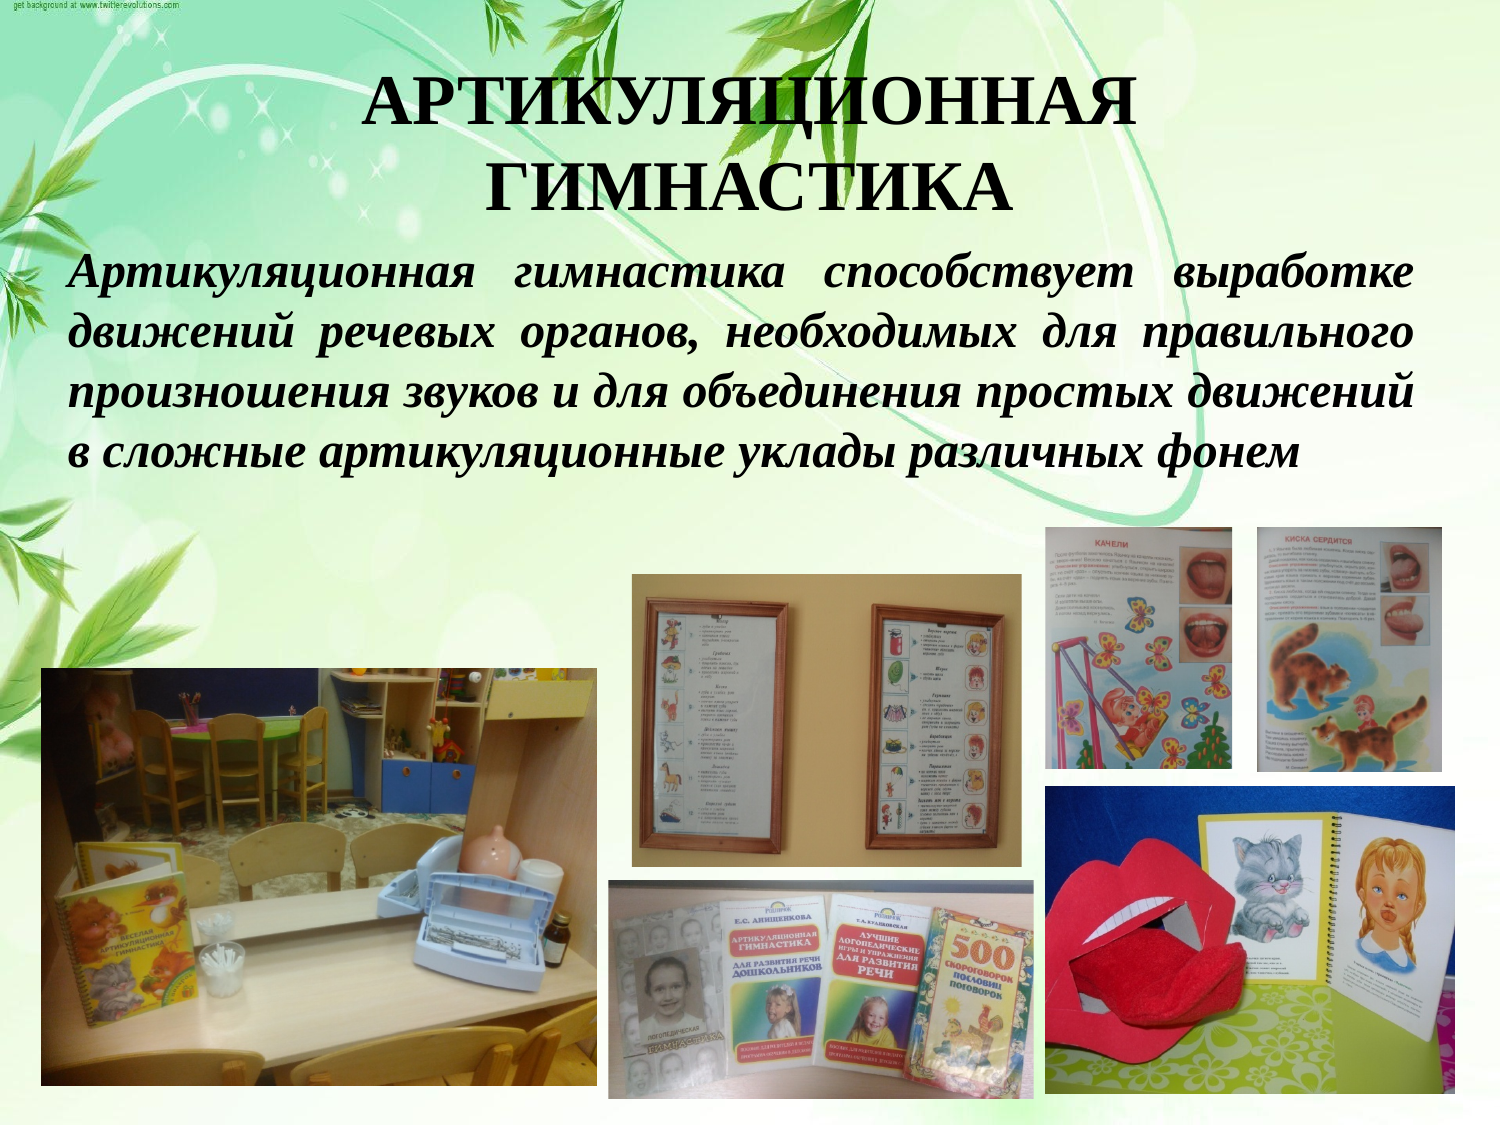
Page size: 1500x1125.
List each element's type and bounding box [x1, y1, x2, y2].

list [40, 668, 597, 1086]
picture [0, 0, 1500, 1125]
